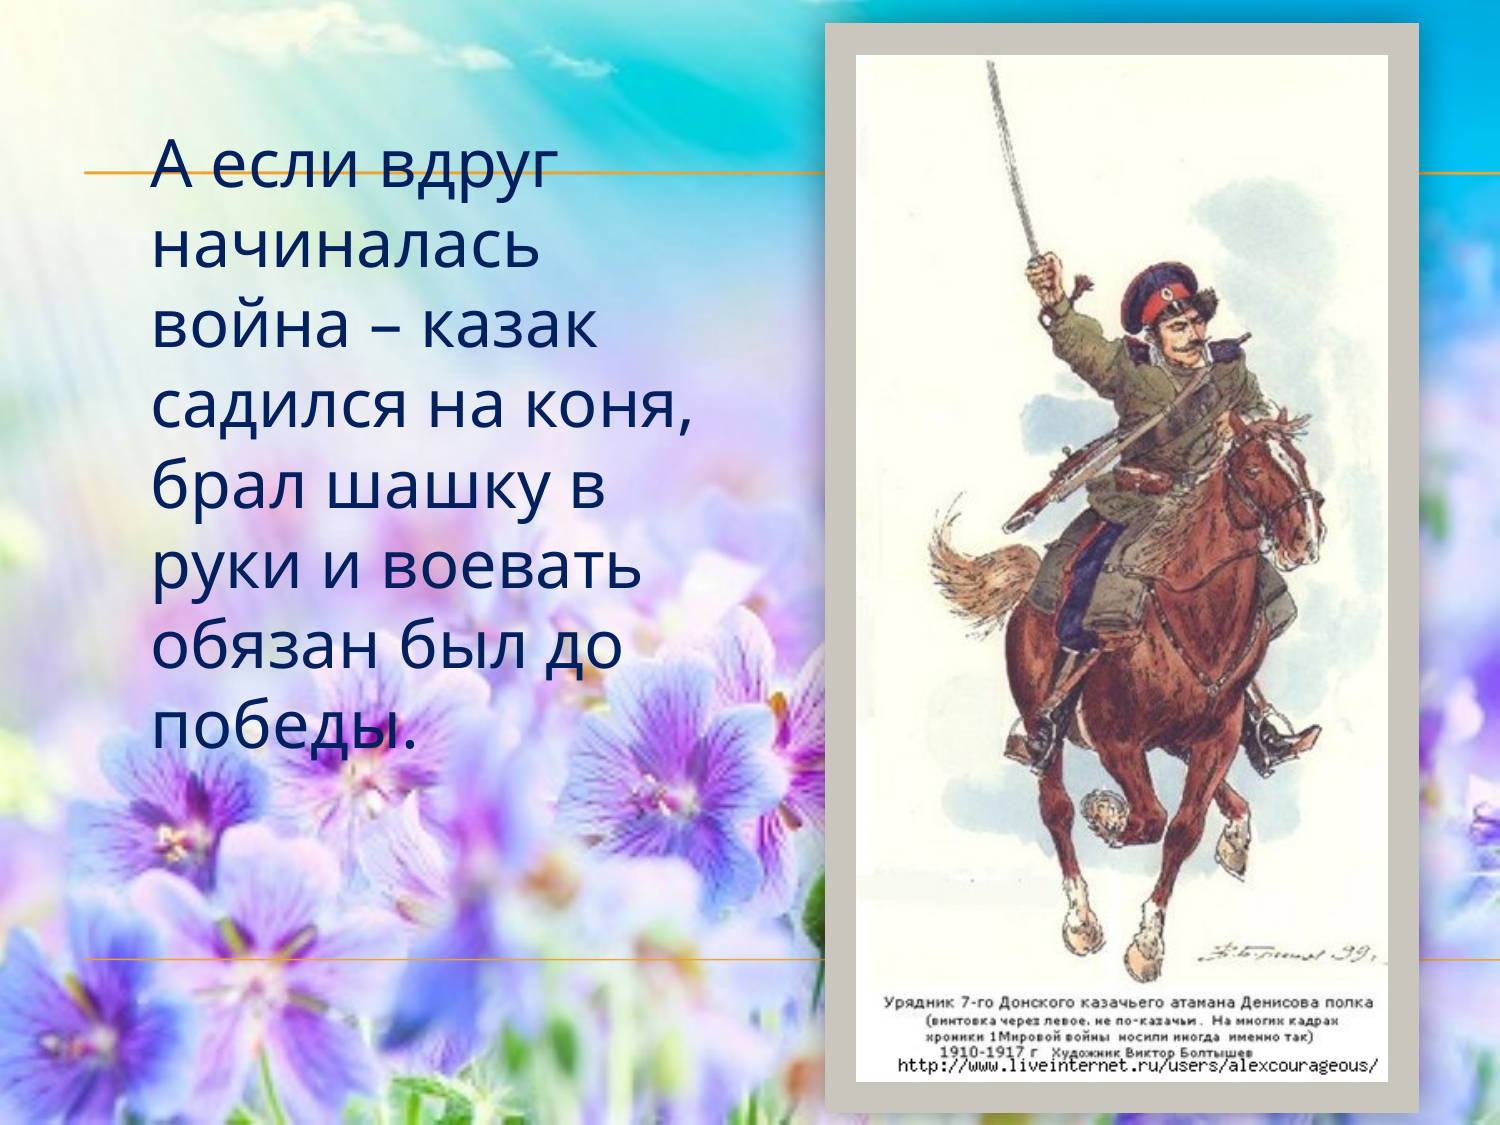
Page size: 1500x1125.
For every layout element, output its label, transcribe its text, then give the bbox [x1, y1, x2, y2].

picture [1419, 182, 1500, 959]
picture [0, 0, 1500, 1125]
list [855, 54, 1389, 1083]
list А если вдруг начиналась война – казак садился на коня, брал шашку в руки и воевать обязан был до победы. [135, 113, 760, 902]
